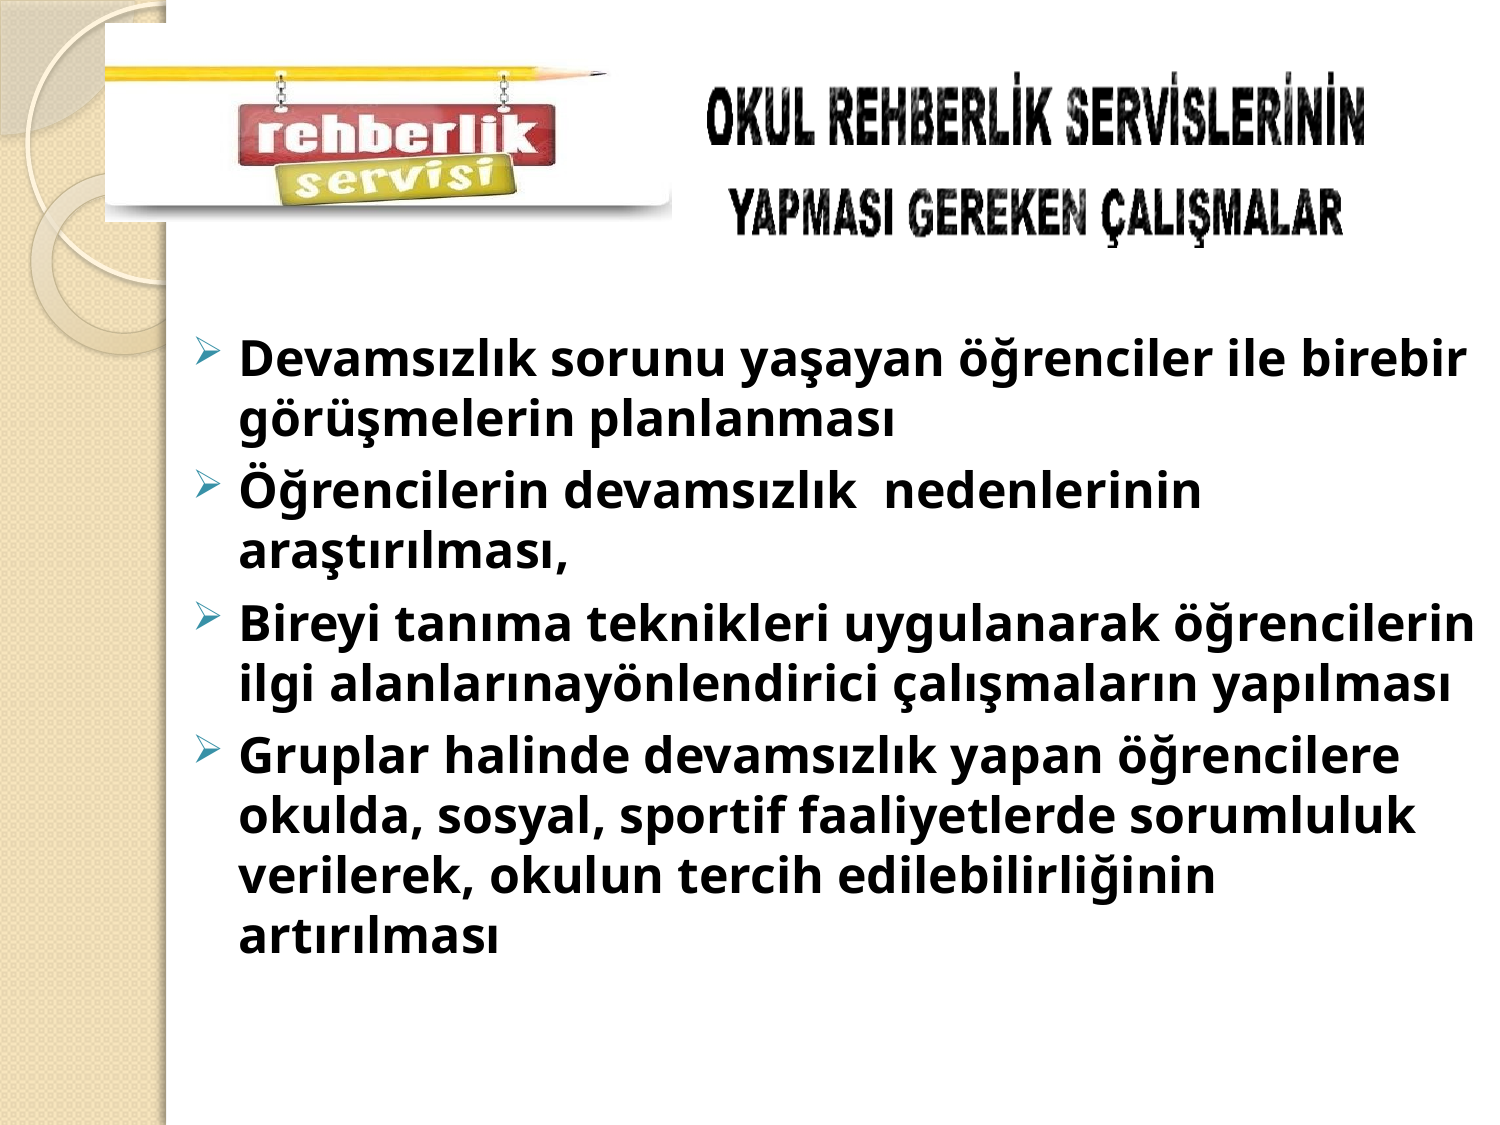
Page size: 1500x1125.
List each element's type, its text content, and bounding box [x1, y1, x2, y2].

picture [706, 70, 1365, 145]
list Devamsızlık sorunu yaşayan öğrenciler ile birebir görüşmelerin planlanması Öğrencilerin devamsızlık nedenlerinin araştırılması, Bireyi tanıma teknikleri uygulanarak öğrencilerin ilgi alanlarınayönlendirici çalışmaların yapılması Gruplar halinde devamsızlık yapan öğrencilere okulda, sosyal, sportif faaliyetlerde sorumluluk verilerek, okulun tercih edilebilirliğinin artırılması [164, 246, 1500, 1125]
picture [105, 23, 672, 223]
picture [728, 187, 1343, 248]
